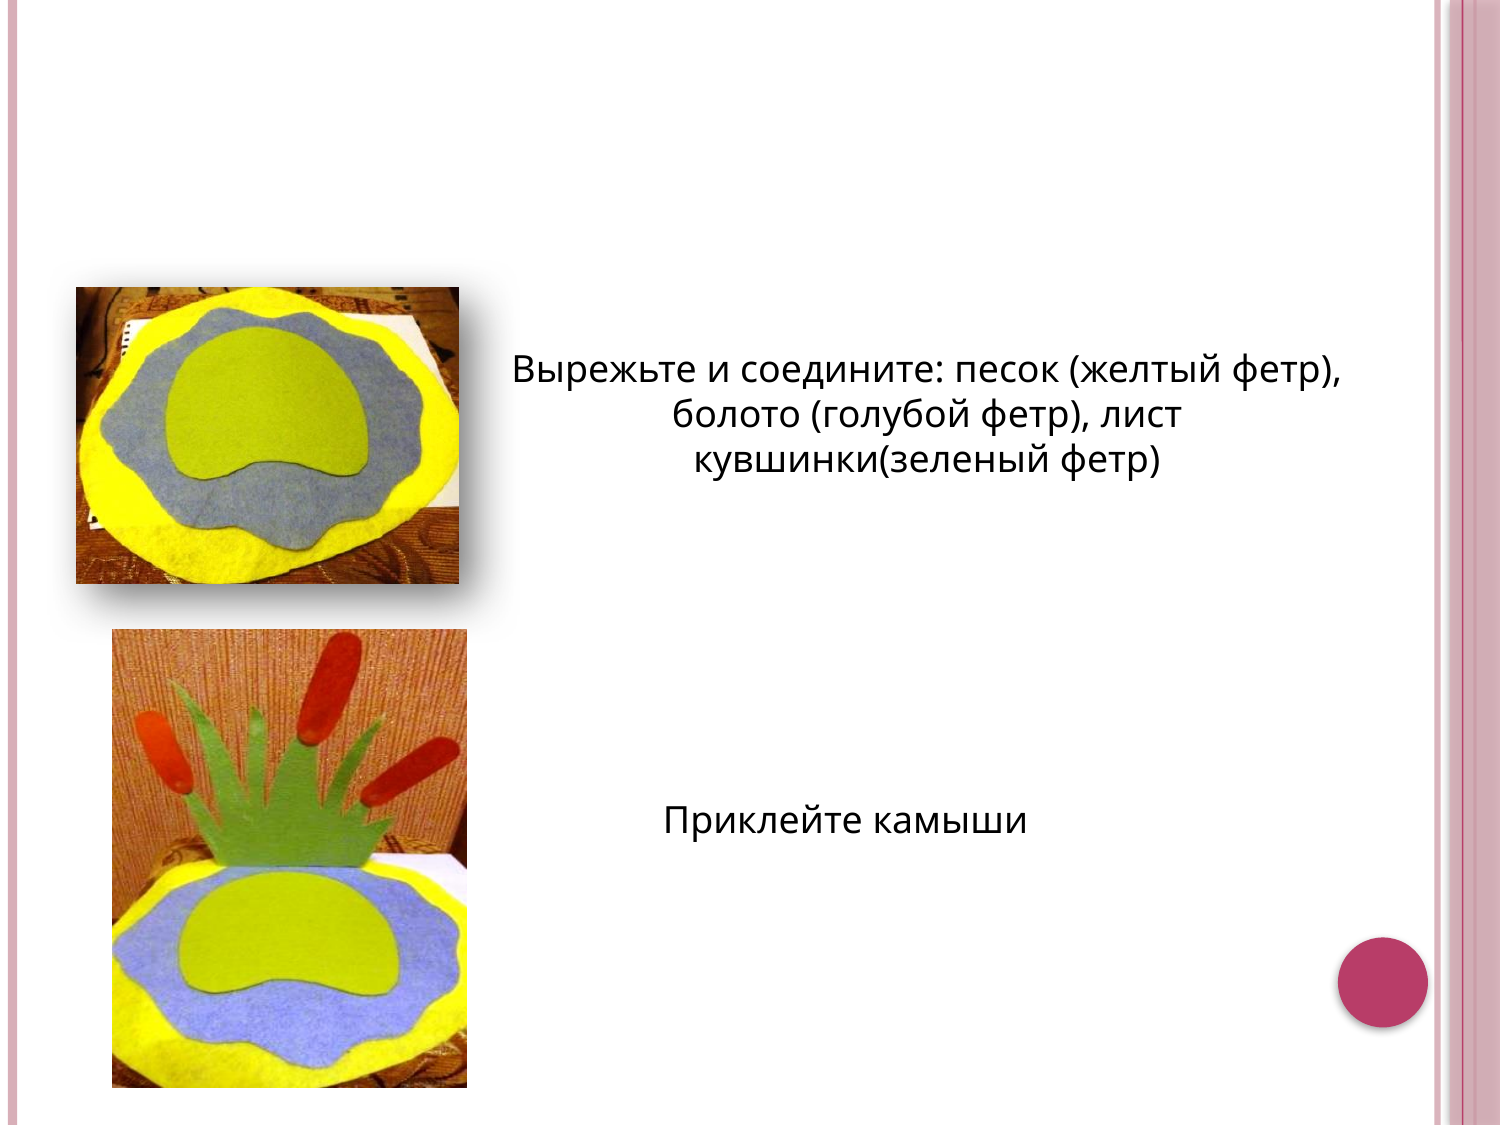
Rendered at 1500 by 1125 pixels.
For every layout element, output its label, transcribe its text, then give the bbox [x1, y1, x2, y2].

picture [111, 629, 468, 1089]
text_box Приклейте камыши [648, 788, 1044, 849]
text_box Вырежьте и соедините: песок (желтый фетр), болото (голубой фетр), лист кувшинки(зеленый фетр) [490, 338, 1365, 488]
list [76, 287, 459, 585]
